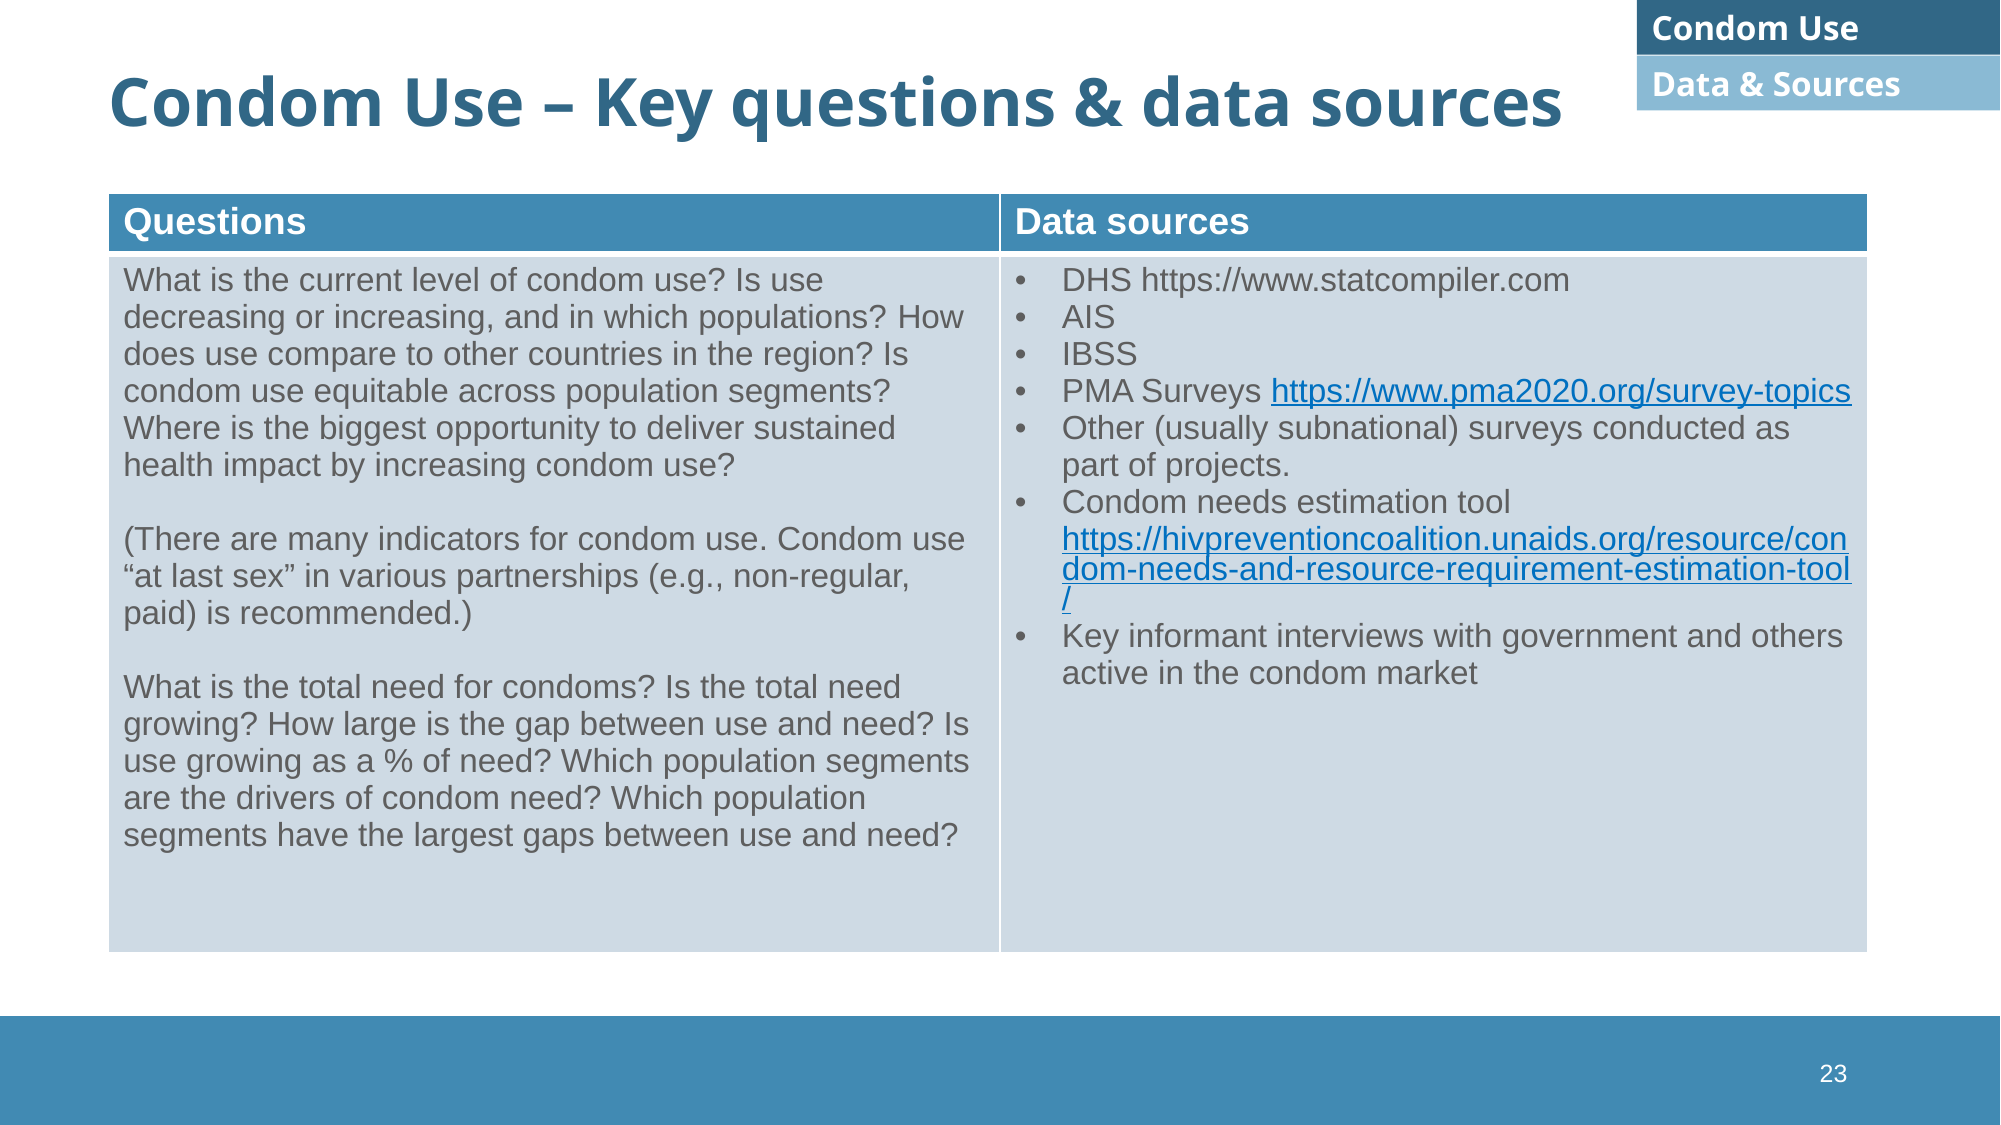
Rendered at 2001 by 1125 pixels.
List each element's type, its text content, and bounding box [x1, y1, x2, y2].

table_header Data sources [1001, 194, 1867, 251]
table_cell DHS https://www.statcompiler.com AIS IBSS PMA Surveys https://www.pma2020.org/survey-topics Other (usually subnational) surveys conducted as part of projects. Condom needs estimation tool https://hivpreventioncoalition.unaids.org/resource/condom-needs-and-resource-requirement-estimation-tool/ Key informant interviews with government and others active in the condom market [1001, 257, 1867, 952]
table_header Questions [109, 194, 999, 251]
title Condom Use – Key questions & data sources [93, 51, 1819, 159]
text_box Data & Sources [1636, 55, 2000, 111]
table_cell What is the current level of condom use? Is use decreasing or increasing, and in which populations? How does use compare to other countries in the region? Is condom use equitable across population segments? Where is the biggest opportunity to deliver sustained health impact by increasing condom use? (There are many indicators for condom use. Condom use “at last sex” in various partnerships (e.g., non-regular, paid) is recommended.) What is the total need for condoms? Is the total need growing? How large is the gap between use and need? Is use growing as a % of need? Which population segments are the drivers of condom need? Which population segments have the largest gaps between use and need? [109, 257, 999, 952]
slide_number 23 [1412, 1042, 1863, 1103]
text_box Condom Use [1636, 0, 2000, 55]
